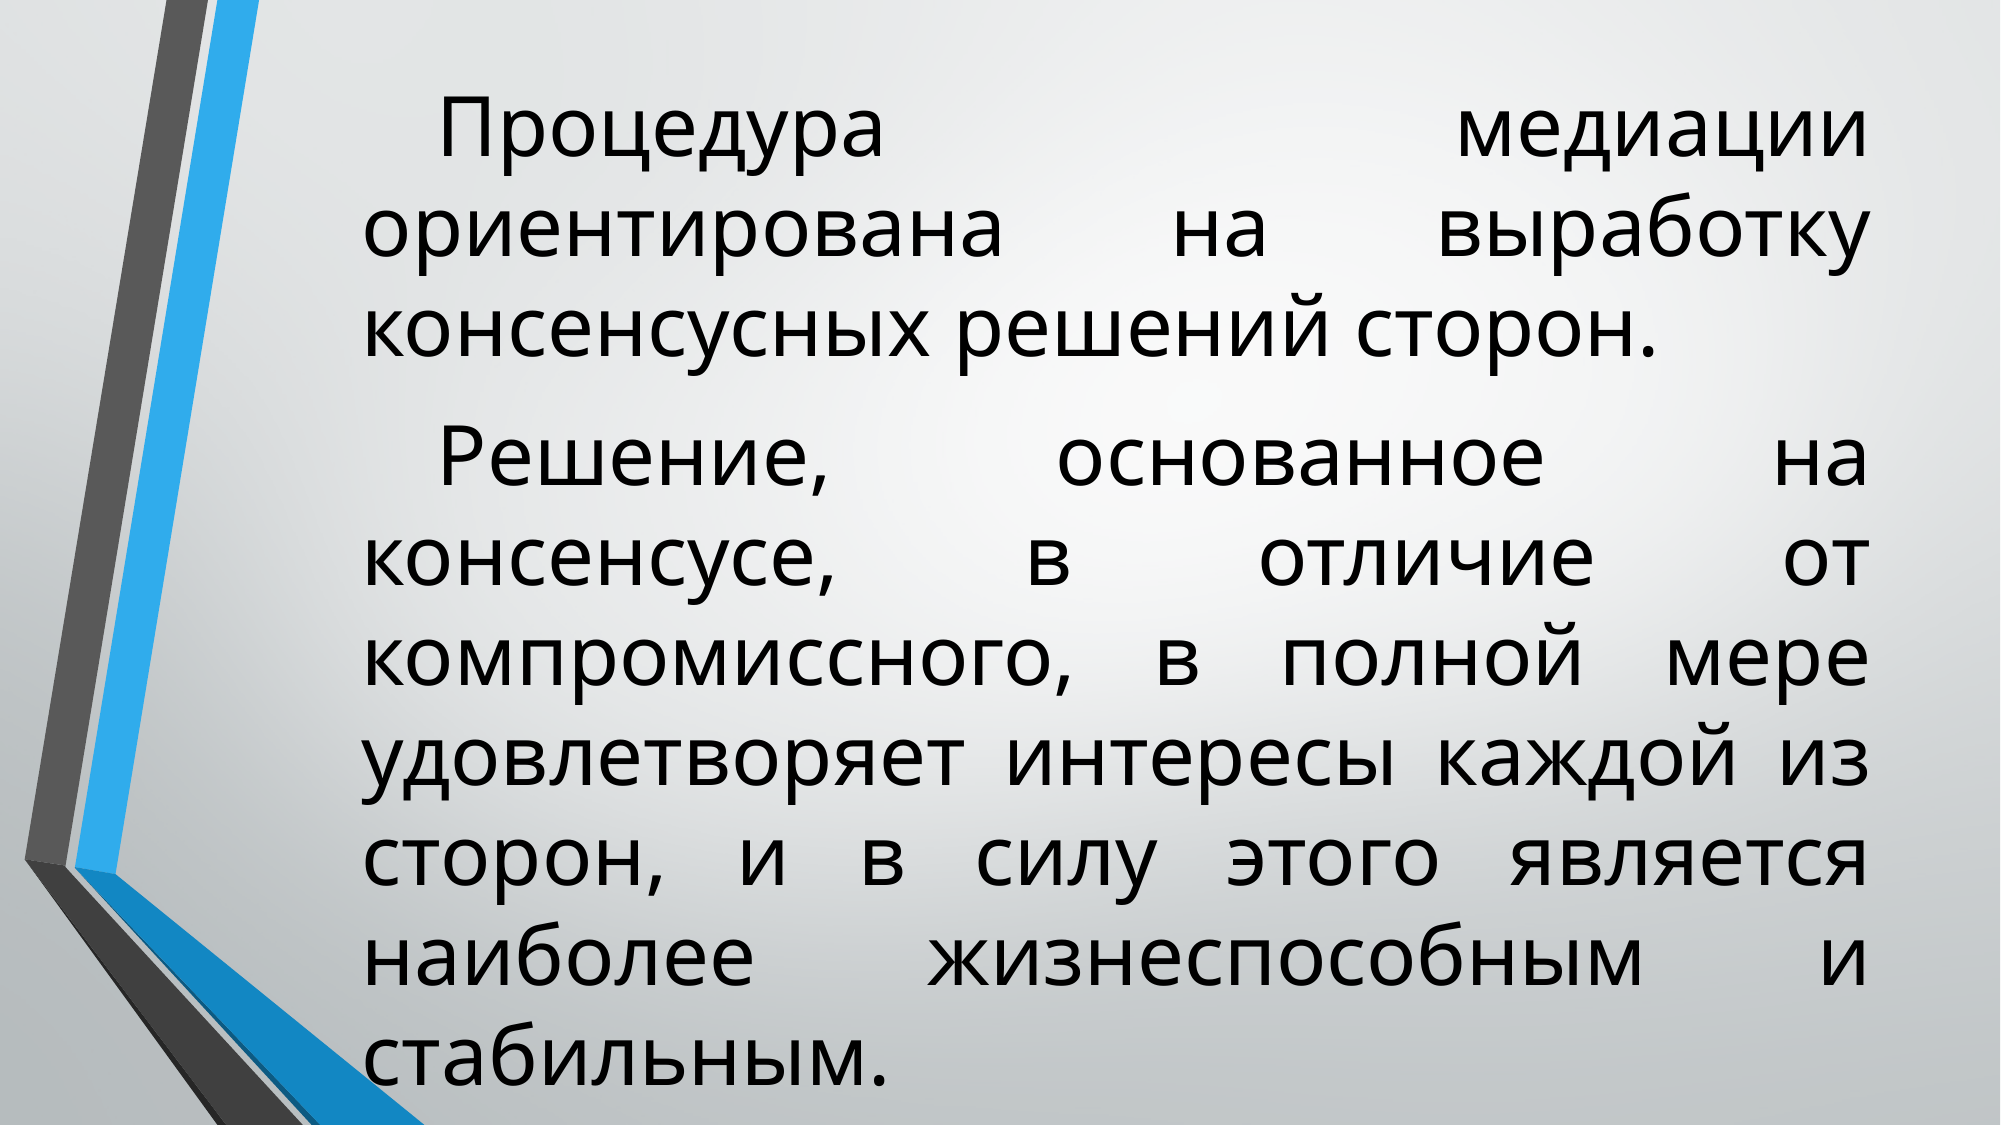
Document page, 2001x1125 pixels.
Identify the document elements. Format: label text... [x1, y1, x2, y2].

list Процедура медиации ориентирована на выработку консенсусных решений сторон. Решение, основанное на консенсусе, в отличие от компромиссного, в полной мере удовлетворяет интересы каждой из сторон, и в силу этого является наиболее жизнеспособным и стабильным. [346, 65, 1887, 1063]
